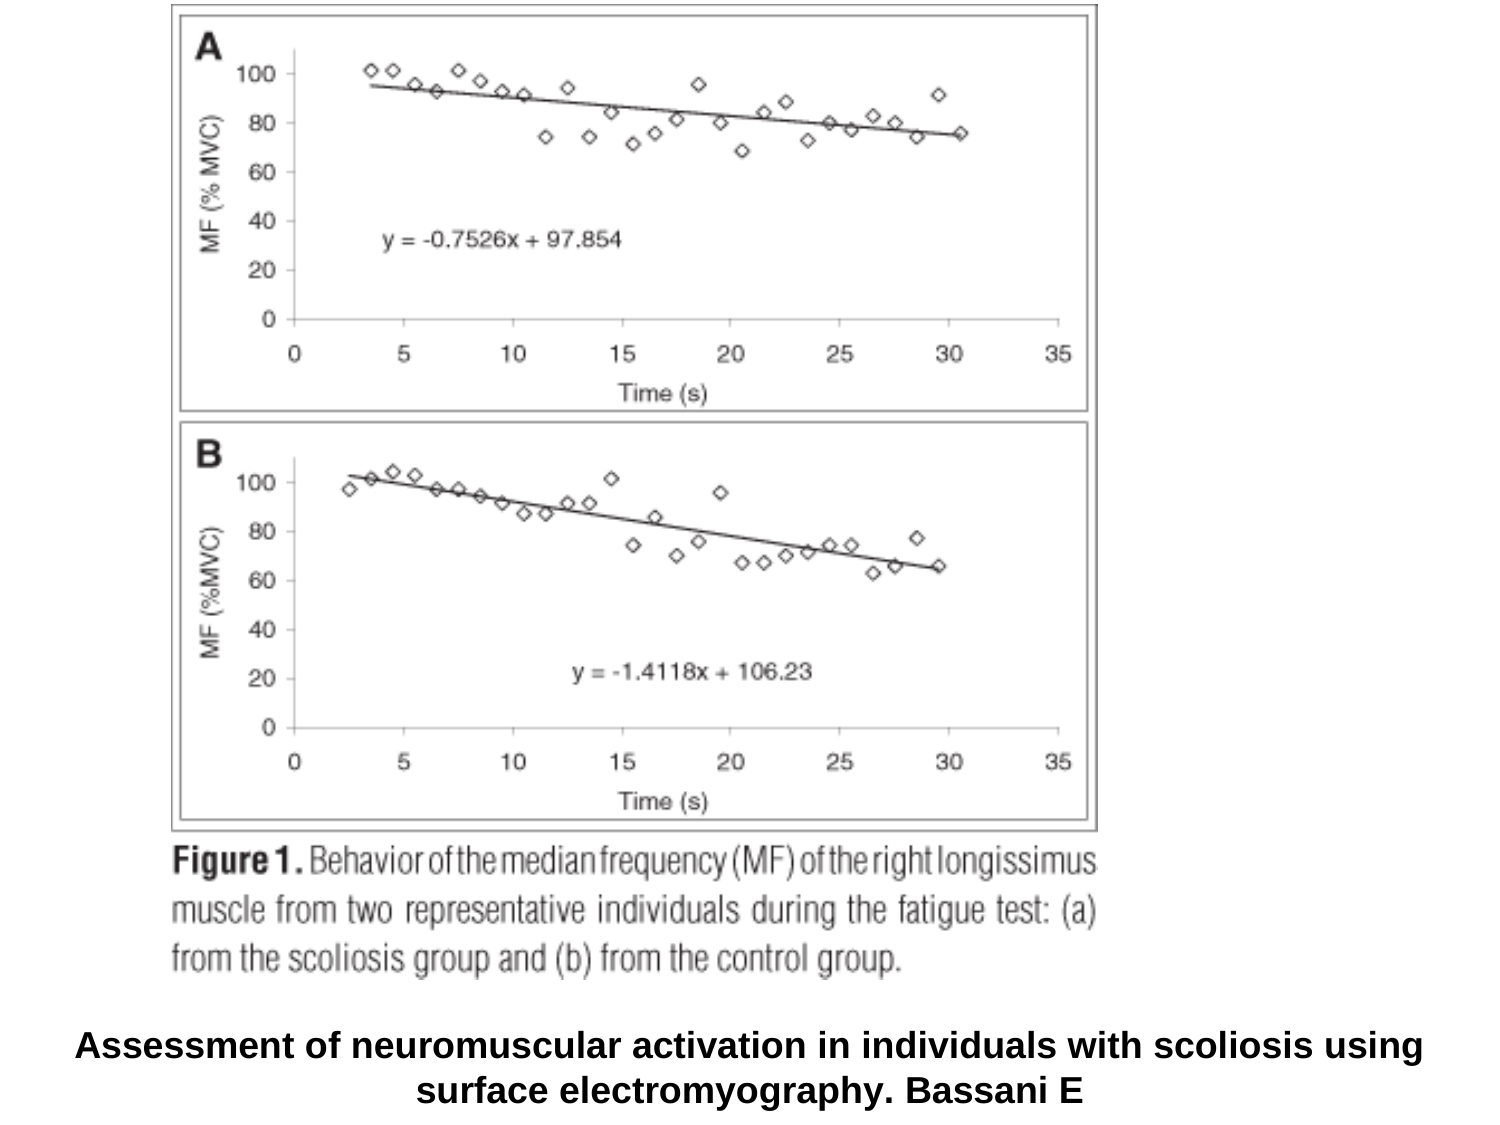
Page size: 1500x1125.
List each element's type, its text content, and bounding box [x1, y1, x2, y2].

picture [170, 4, 1098, 981]
text_box Assessment of neuromuscular activation in individuals with scoliosis using surface electromyography. Bassani E [0, 1014, 1500, 1119]
